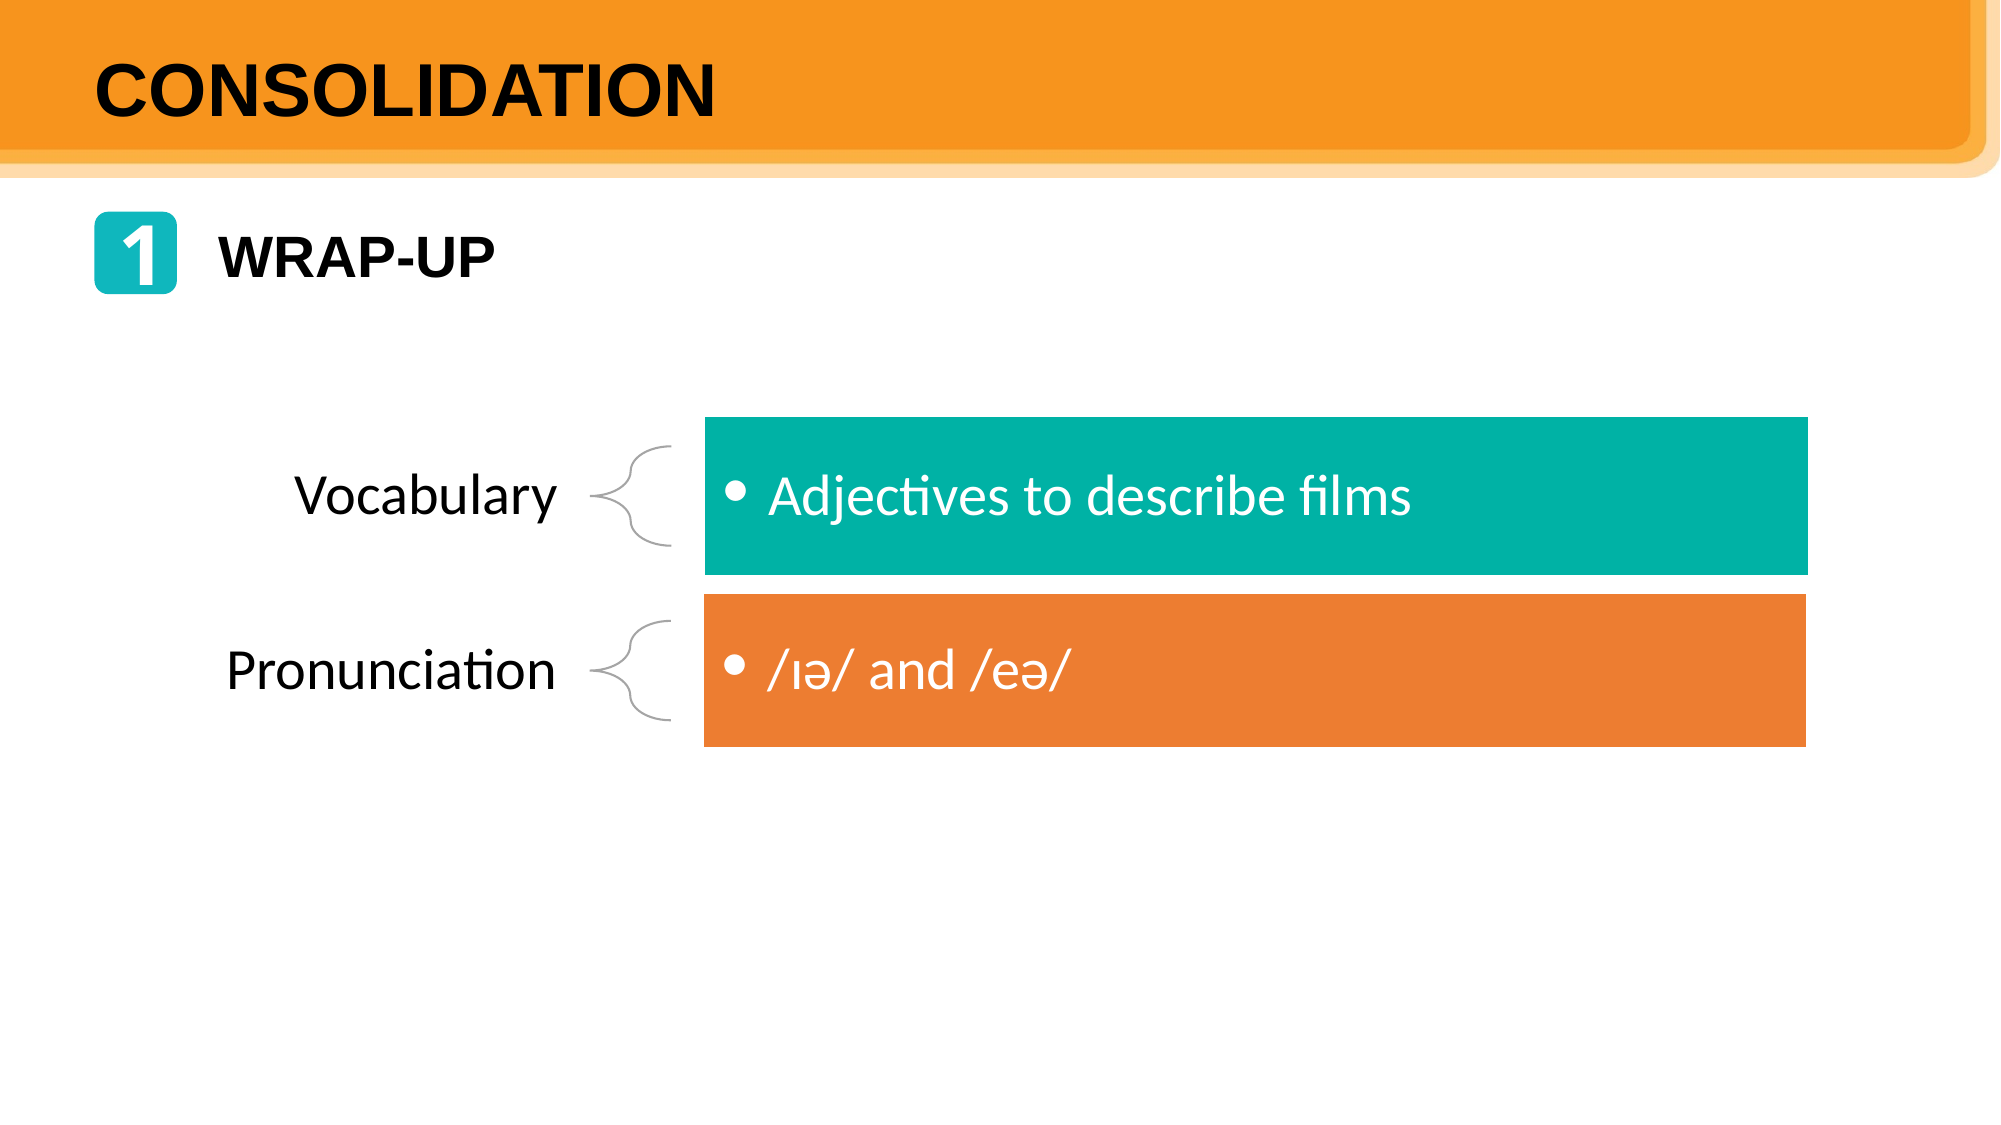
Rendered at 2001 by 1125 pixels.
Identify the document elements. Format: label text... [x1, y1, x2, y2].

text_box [183, 415, 1809, 749]
text_box [94, 212, 103, 294]
picture [0, 0, 2000, 178]
text_box 1 [103, 194, 169, 310]
text_box [169, 213, 177, 293]
text_box WRAP-UP [203, 211, 1978, 297]
